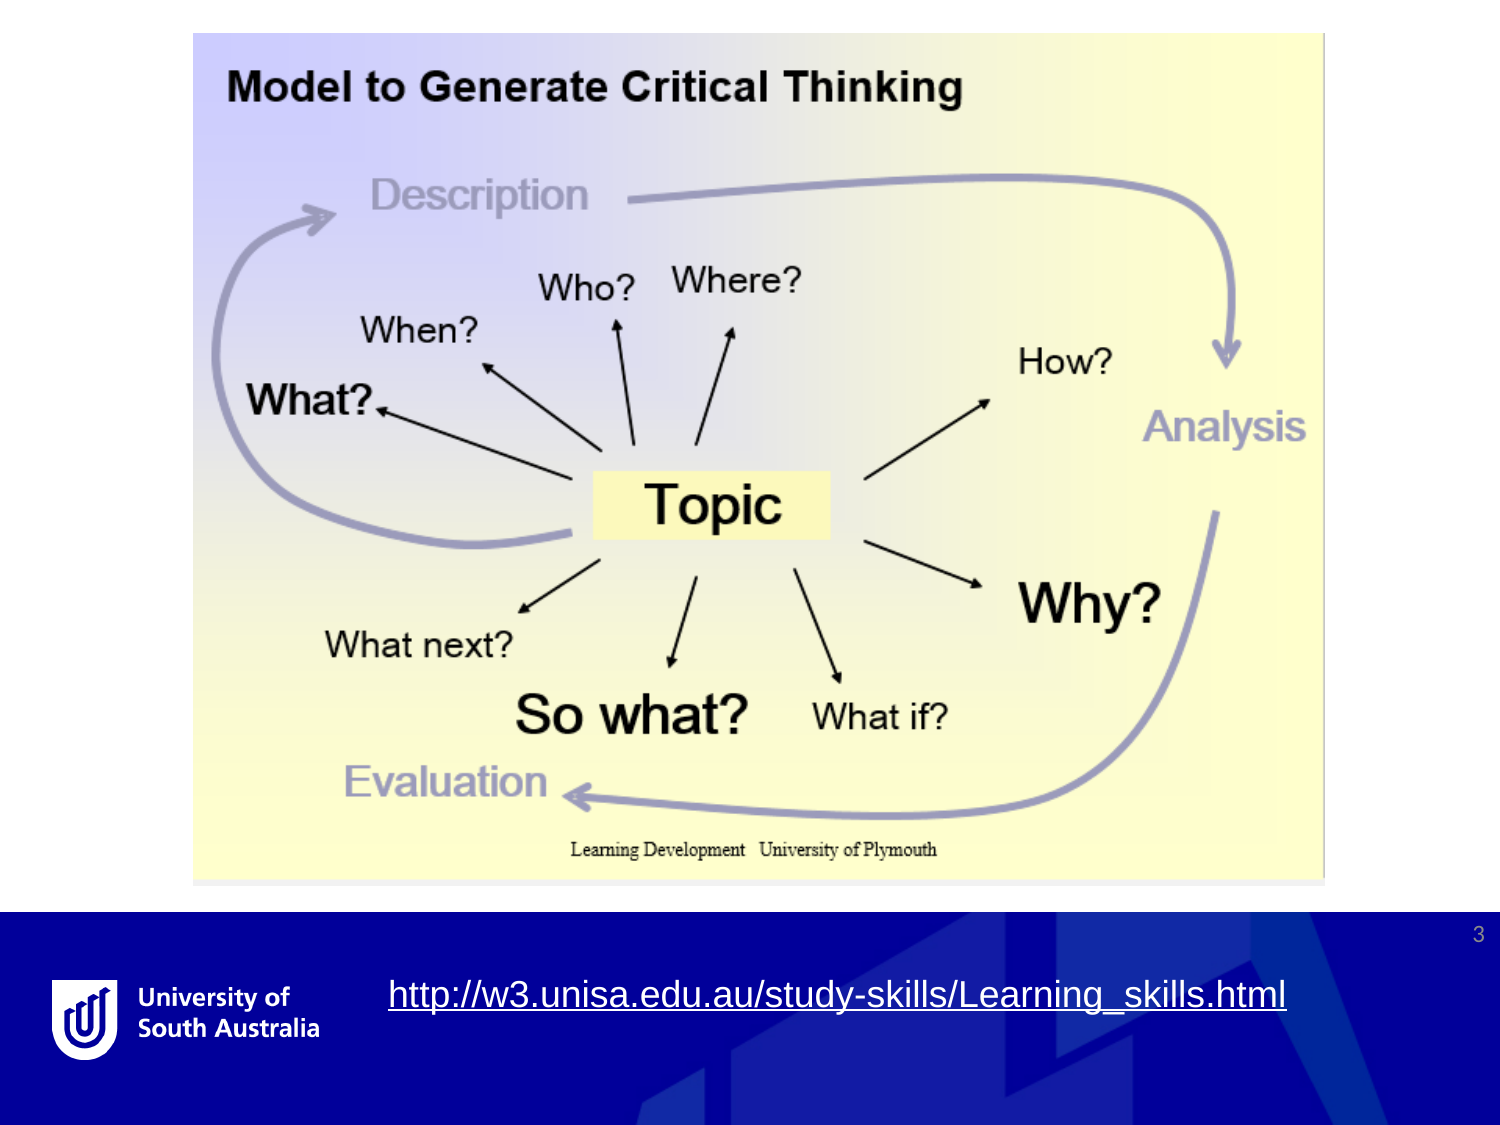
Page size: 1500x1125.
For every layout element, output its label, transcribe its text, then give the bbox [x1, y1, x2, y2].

text_box http://w3.unisa.edu.au/study-skills/Learning_skills.html [373, 962, 1313, 1023]
picture [0, 912, 1500, 1125]
text_box 3 [1149, 902, 1500, 963]
picture [193, 33, 1326, 886]
